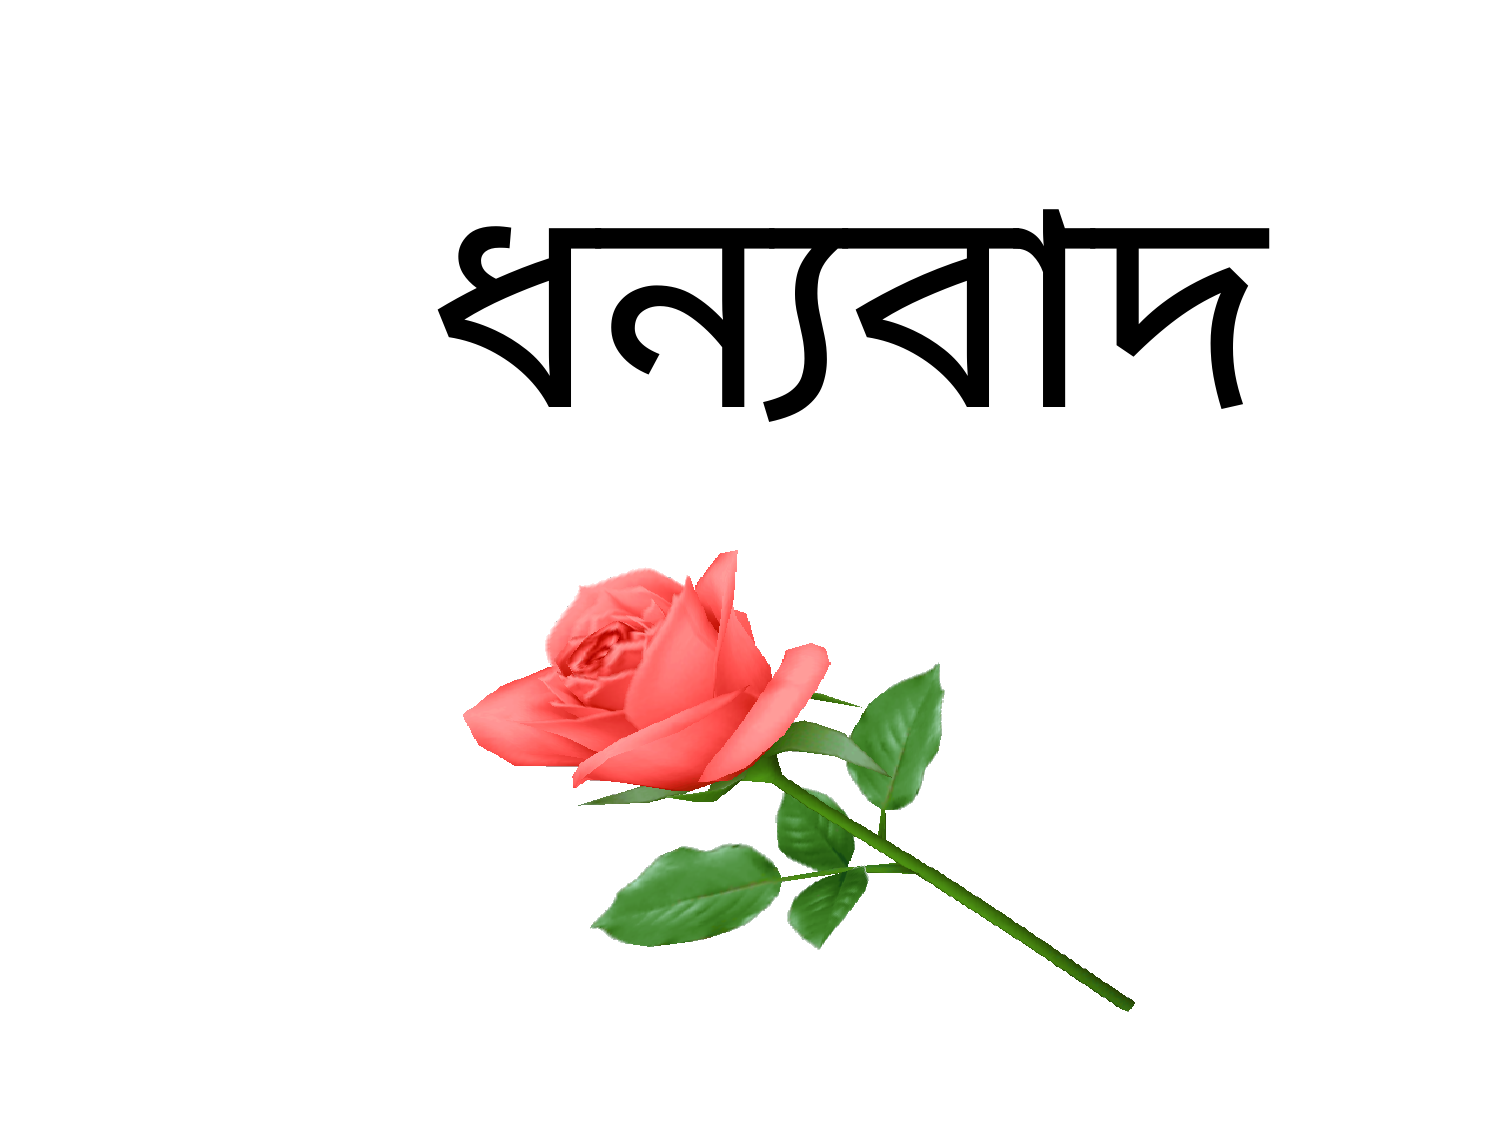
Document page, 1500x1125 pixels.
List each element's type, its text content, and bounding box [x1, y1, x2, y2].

text_box ধন্যবাদ [412, 112, 1450, 473]
picture [462, 549, 1138, 1012]
